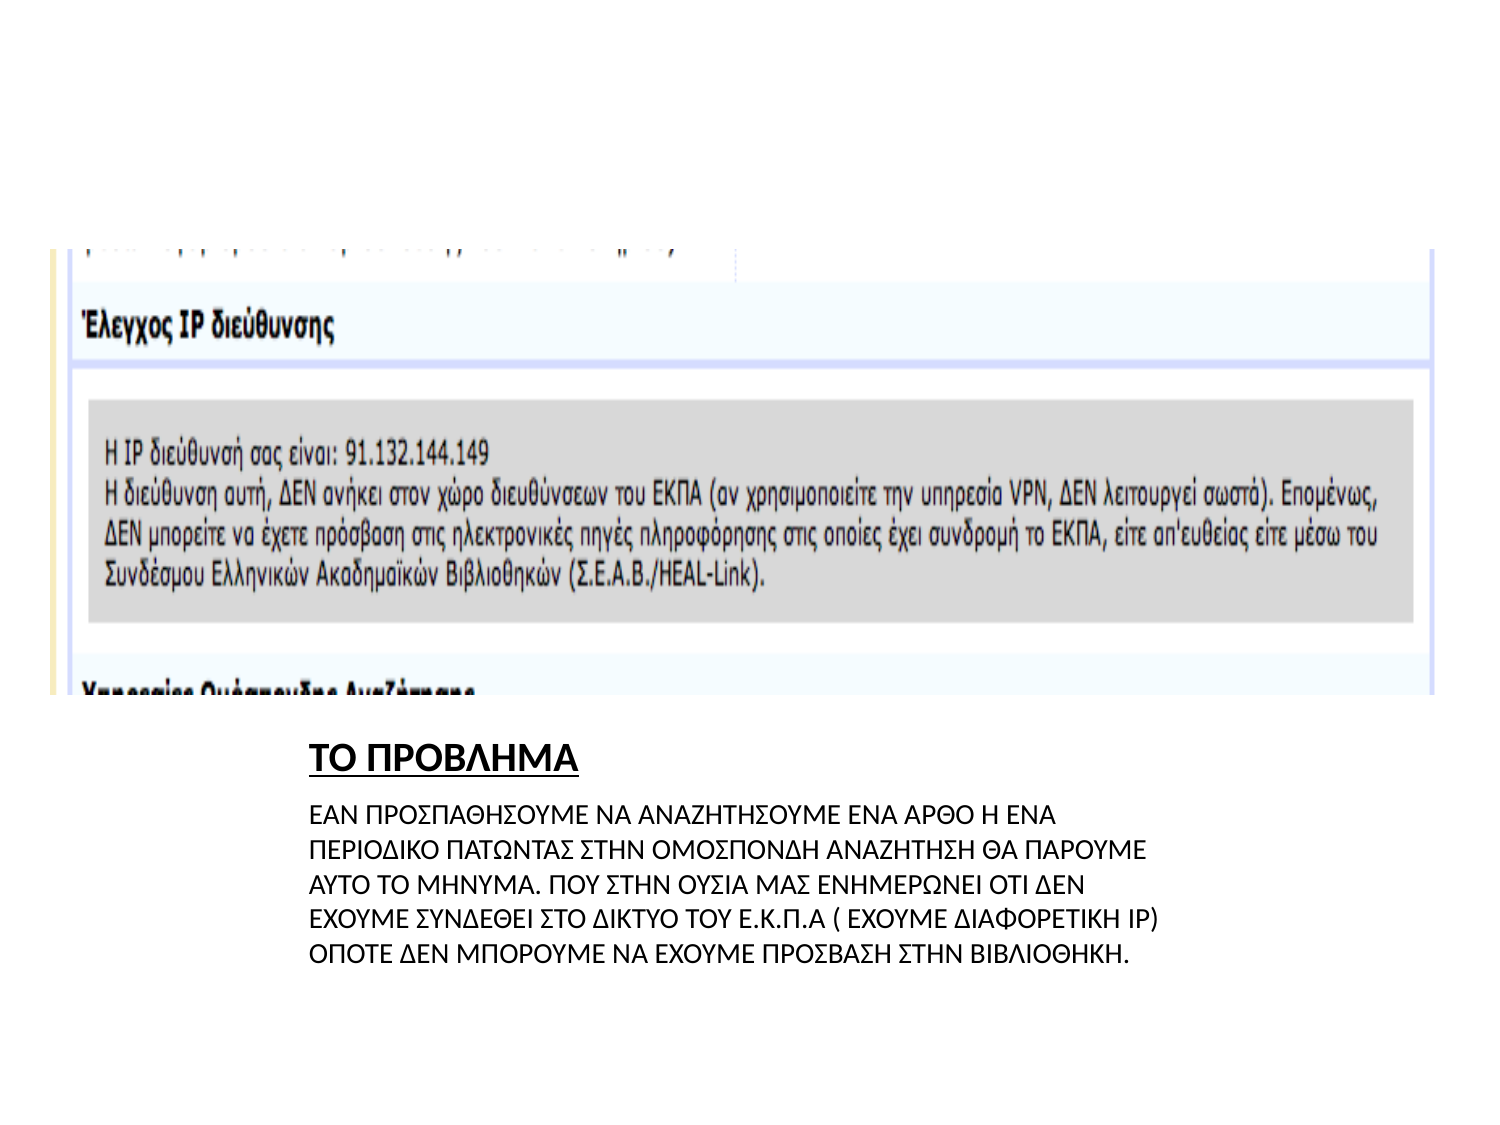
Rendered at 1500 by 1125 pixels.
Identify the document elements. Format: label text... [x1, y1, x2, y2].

list ΕΑΝ ΠΡΟΣΠΑΘΗΣΟΥΜΕ ΝΑ ΑΝΑΖΗΤΗΣΟΥΜΕ ΕΝΑ ΑΡΘΟ Η ΕΝΑ ΠΕΡΙΟΔΙΚΟ ΠΑΤΩΝΤΑΣ ΣΤΗΝ ΟΜΟΣΠΟΝΔΗ ΑΝΑΖΗΤΗΣΗ ΘΑ ΠΑΡΟΥΜΕ ΑΥΤΟ ΤΟ ΜΗΝΥΜΑ. ΠΟΥ ΣΤΗΝ ΟΥΣΙΑ ΜΑΣ ΕΝΗΜΕΡΩΝΕΙ ΟΤΙ ΔΕΝ ΕΧΟΥΜΕ ΣΥΝΔΕΘΕΙ ΣΤΟ ΔΙΚΤΥΟ ΤΟΥ Ε.Κ.Π.Α ( ΕΧΟΥΜΕ ΔΙΑΦΟΡΕΤΙΚΗ IP) ΟΠΟΤΕ ΔΕΝ ΜΠΟΡΟΥΜΕ ΝΑ ΕΧΟΥΜΕ ΠΡΟΣΒΑΣΗ ΣΤΗΝ ΒΙΒΛΙΟΘΗΚΗ. [293, 787, 1195, 1051]
title ΤΟ ΠΡΟΒΛΗΜΑ [293, 703, 1195, 787]
picture [49, 249, 1438, 695]
